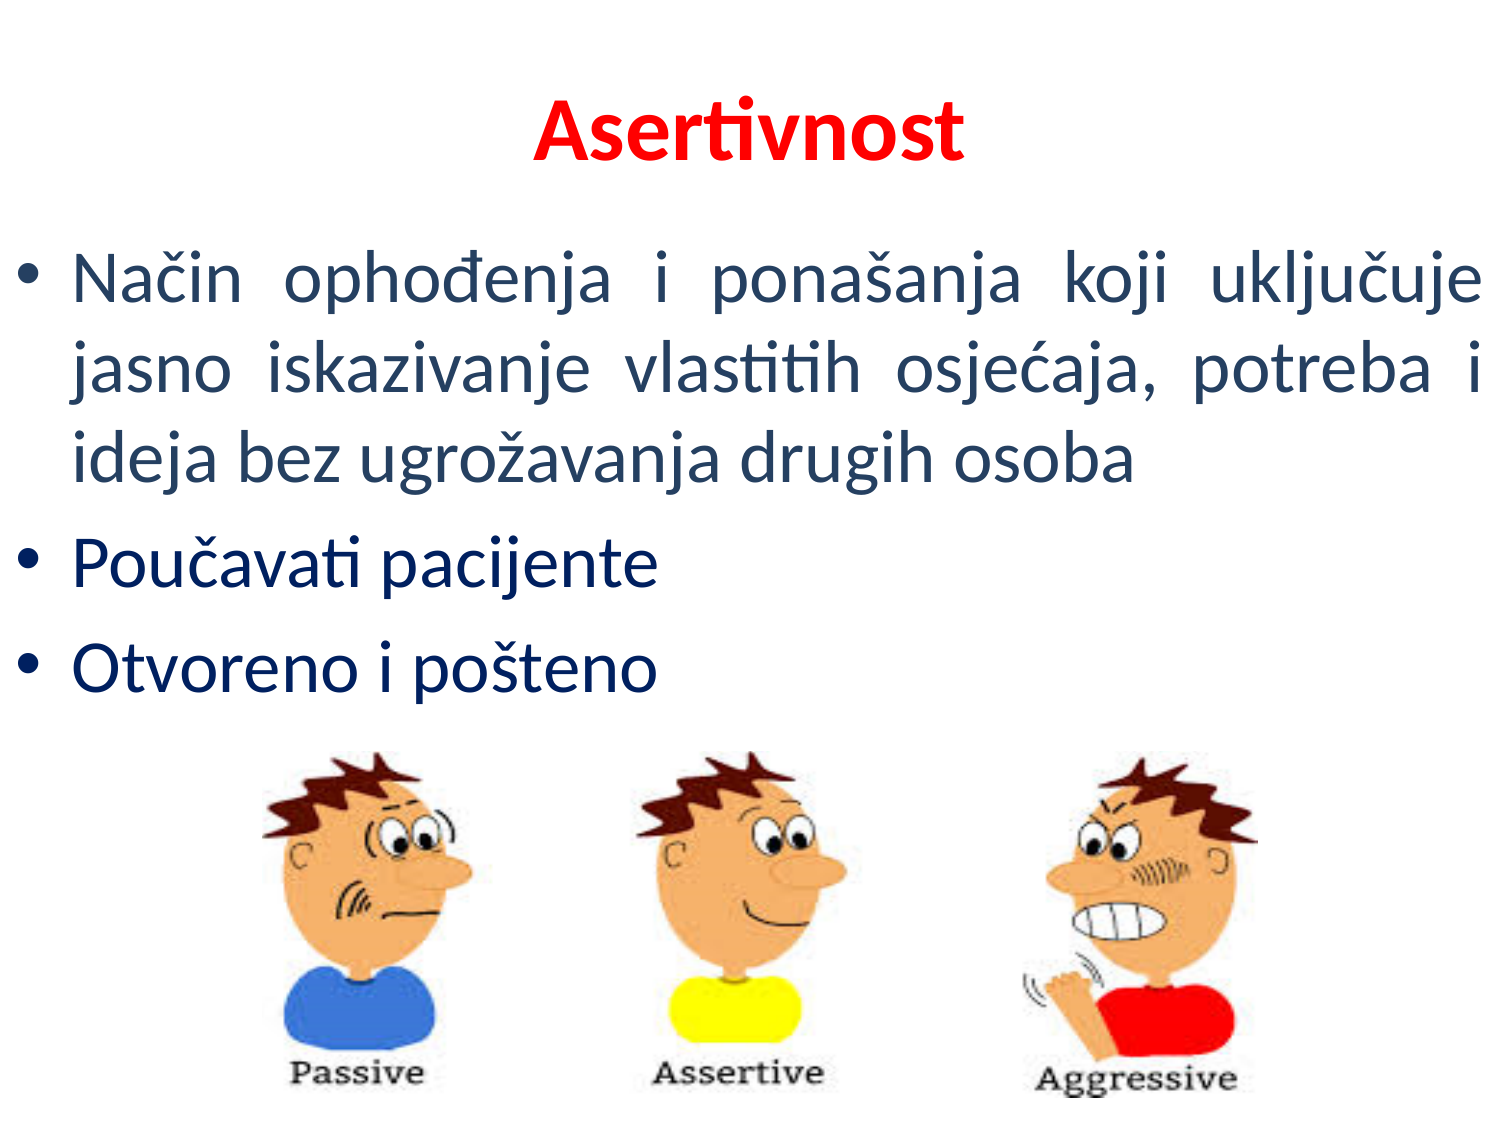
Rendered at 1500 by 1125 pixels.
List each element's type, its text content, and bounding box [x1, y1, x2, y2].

title Asertivnost [75, 31, 1425, 217]
list Način ophođenja i ponašanja koji uključuje jasno iskazivanje vlastitih osjećaja, potreba i ideja bez ugrožavanja drugih osoba Poučavati pacijente Otvoreno i pošteno [0, 219, 1500, 1125]
picture [261, 751, 1259, 1098]
